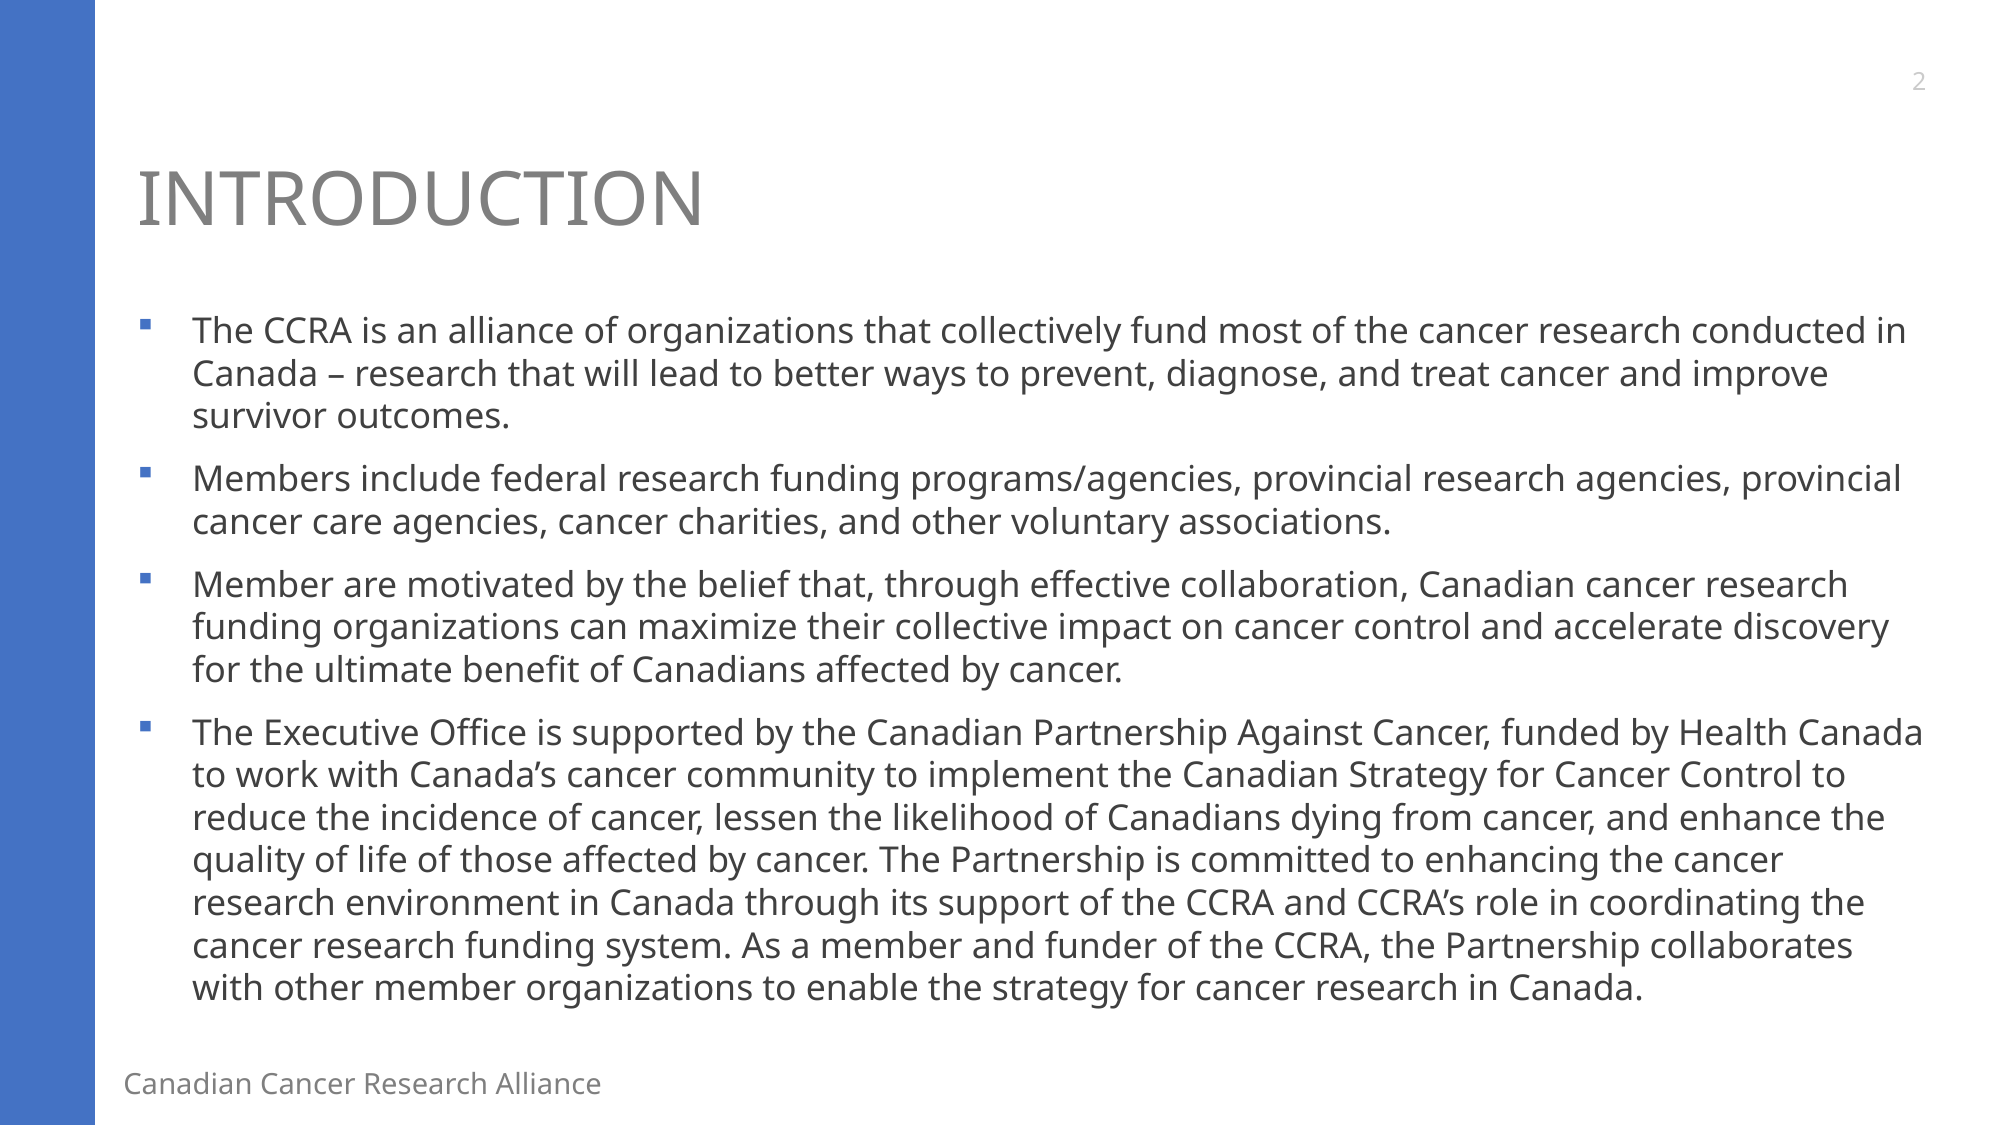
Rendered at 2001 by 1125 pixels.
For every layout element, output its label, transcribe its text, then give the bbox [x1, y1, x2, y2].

title Introduction [122, 112, 1938, 290]
list The CCRA is an alliance of organizations that collectively fund most of the cancer research conducted in Canada – research that will lead to better ways to prevent, diagnose, and treat cancer and improve survivor outcomes. Members include federal research funding programs/agencies, provincial research agencies, provincial cancer care agencies, cancer charities, and other voluntary associations. Member are motivated by the belief that, through effective collaboration, Canadian cancer research funding organizations can maximize their collective impact on cancer control and accelerate discovery for the ultimate benefit of Canadians affected by cancer. The Executive Office is supported by the Canadian Partnership Against Cancer, funded by Health Canada to work with Canada’s cancer community to implement the Canadian Strategy for Cancer Control to reduce the incidence of cancer, lessen the likelihood of Canadians dying from cancer, and enhance the quality of life of those affected by cancer. The Partnership is committed to enhancing the cancer research environment in Canada through its support of the CCRA and CCRA’s role in coordinating the cancer research funding system. As a member and funder of the CCRA, the Partnership collaborates with other member organizations to enable the strategy for cancer research in Canada. [122, 300, 1942, 1047]
slide_number 2 [1491, 52, 1942, 113]
